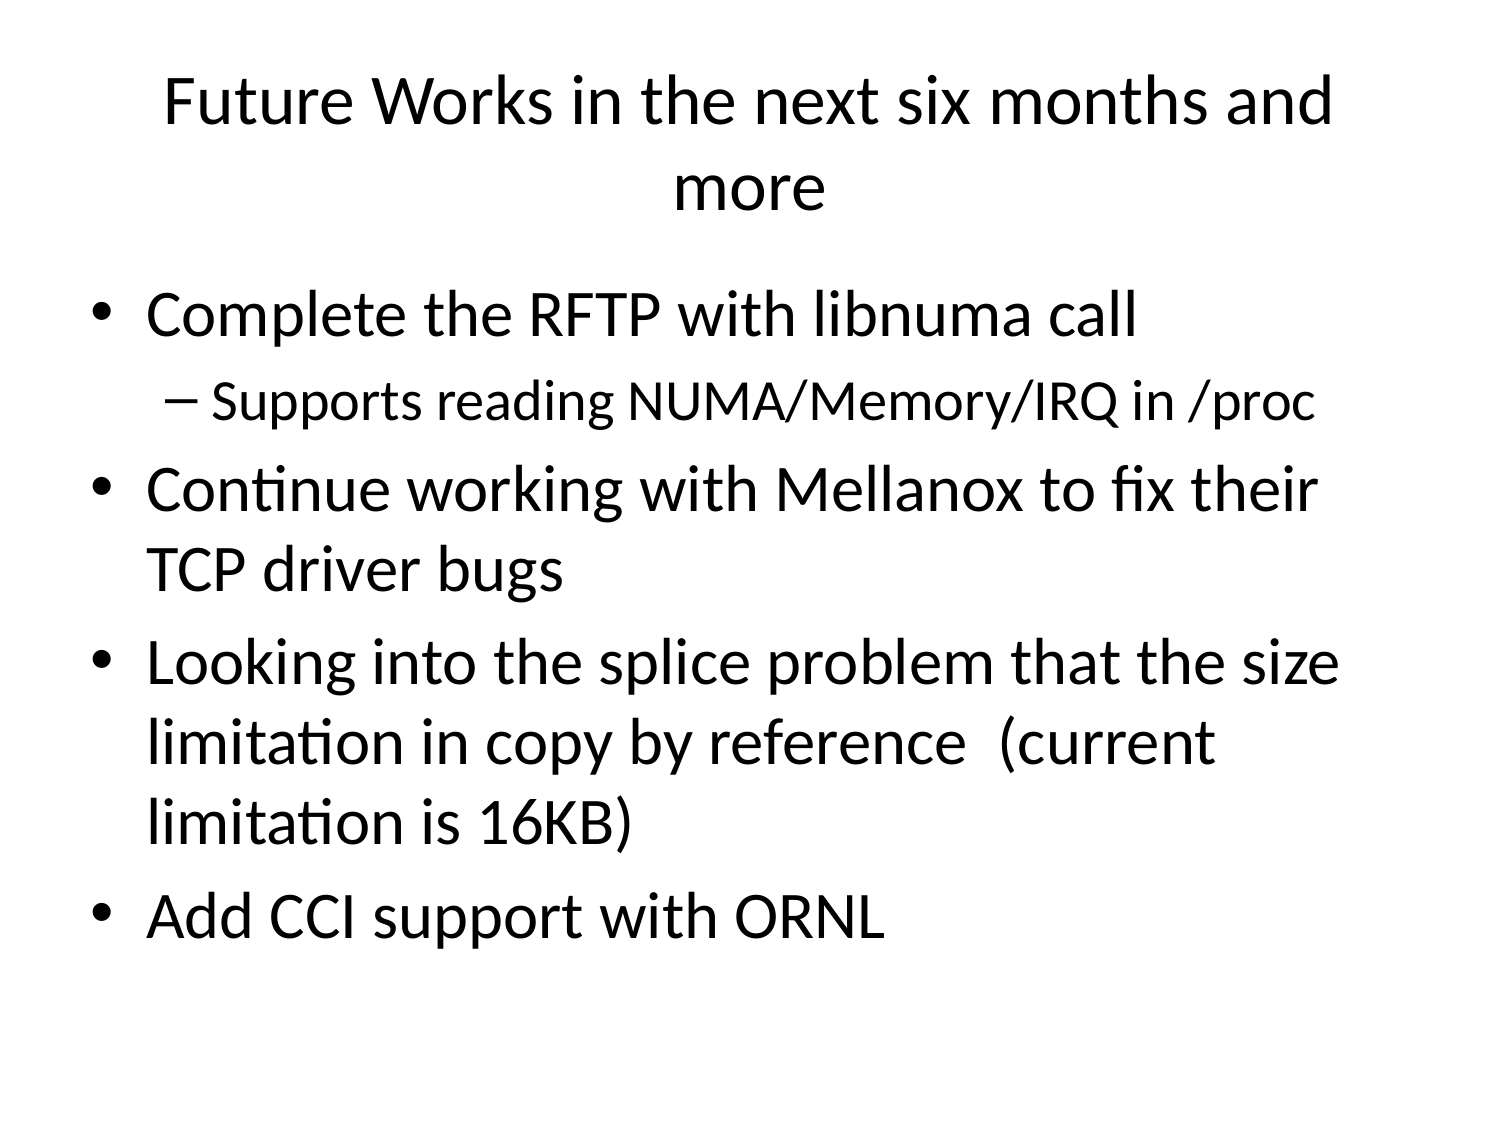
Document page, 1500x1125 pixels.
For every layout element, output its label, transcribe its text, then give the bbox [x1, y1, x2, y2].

list Complete the RFTP with libnuma call Supports reading NUMA/Memory/IRQ in /proc Continue working with Mellanox to fix their TCP driver bugs Looking into the splice problem that the size limitation in copy by reference (current limitation is 16KB) Add CCI support with ORNL [75, 262, 1425, 1005]
title Future Works in the next six months and more [75, 45, 1425, 233]
